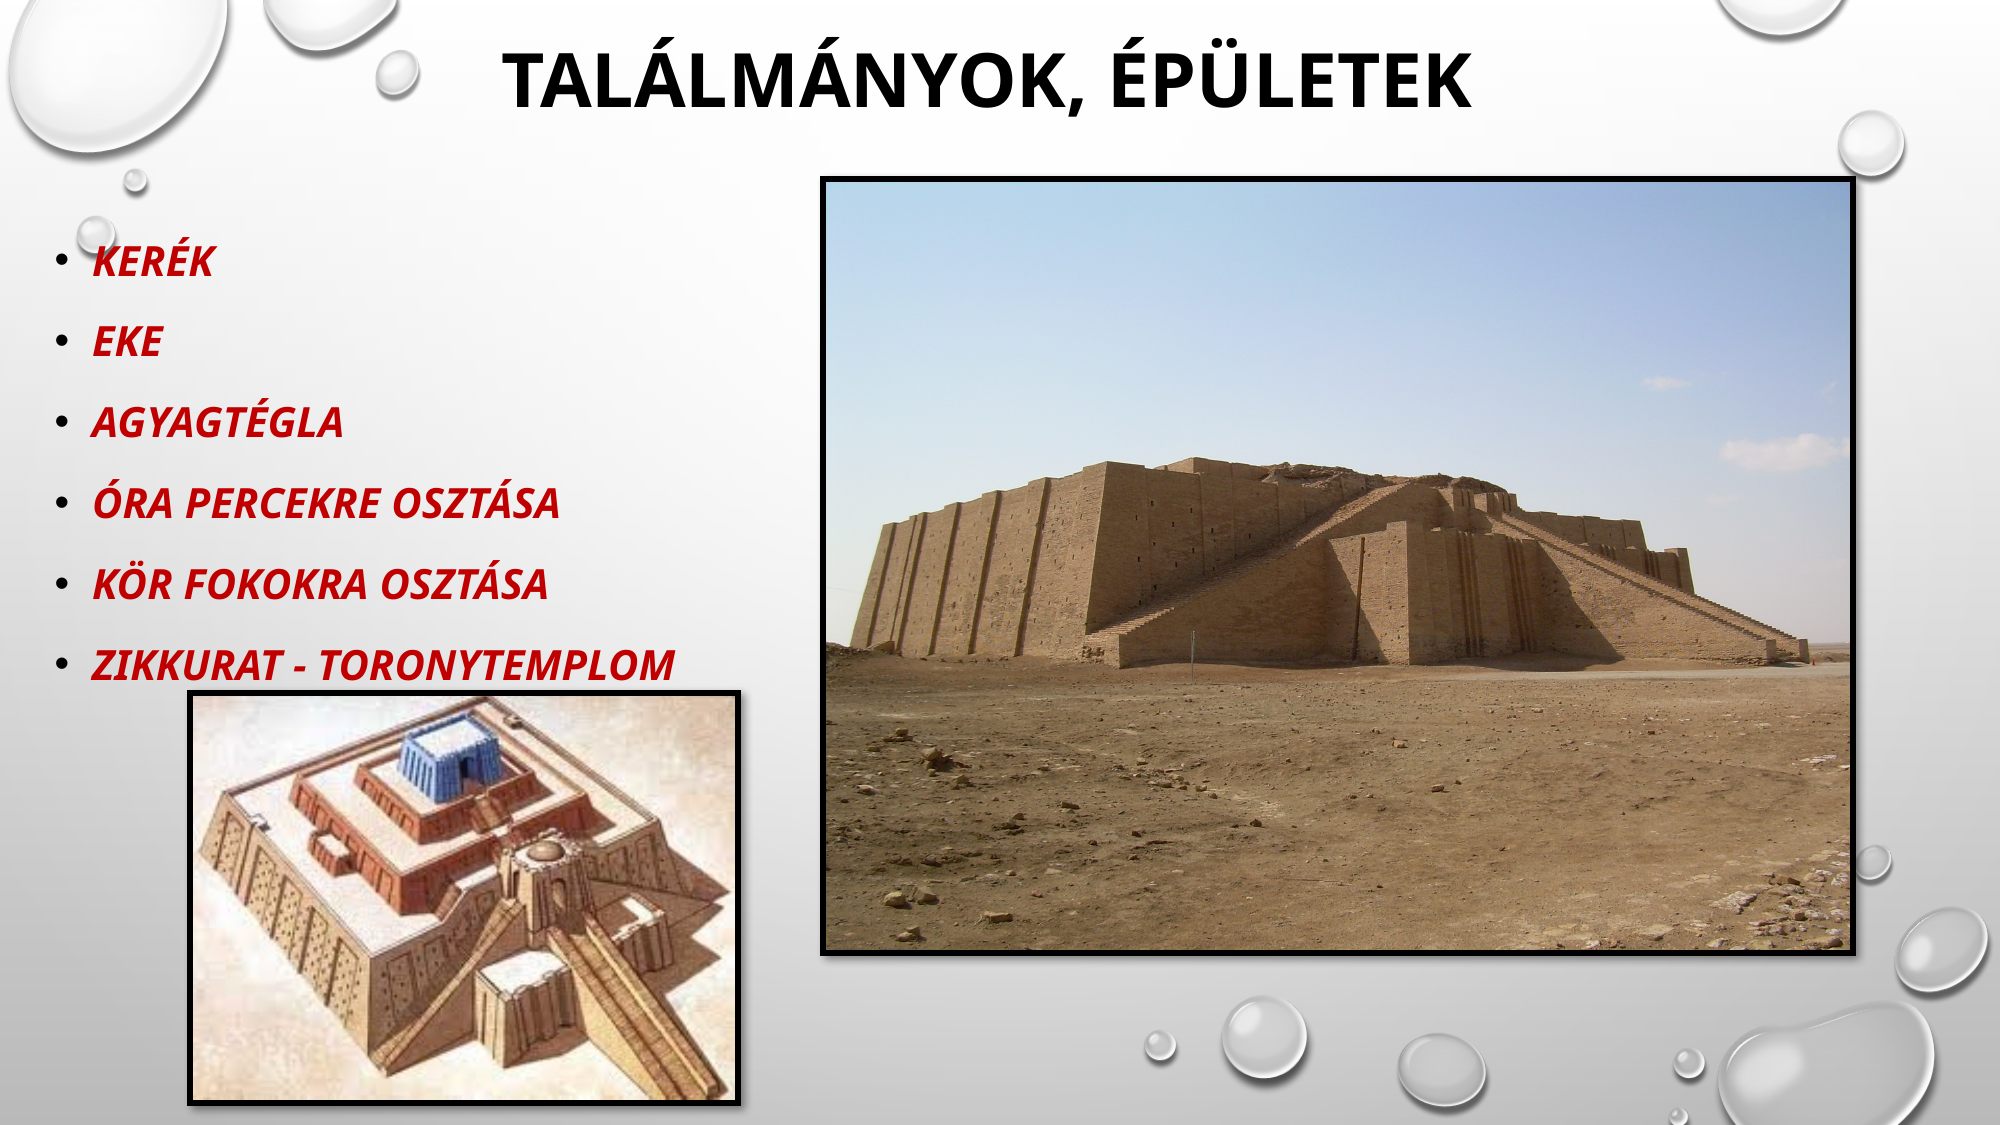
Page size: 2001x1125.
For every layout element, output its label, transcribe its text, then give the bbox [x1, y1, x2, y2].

picture [192, 695, 736, 1101]
title Találmányok, épületek [137, 17, 1838, 149]
list Kerék Eke Agyagtégla Óra percekre osztása Kör fokokra osztása Zikkurat - toronytemplom [39, 216, 1850, 1125]
picture [0, 0, 2000, 1125]
picture [826, 181, 1851, 951]
